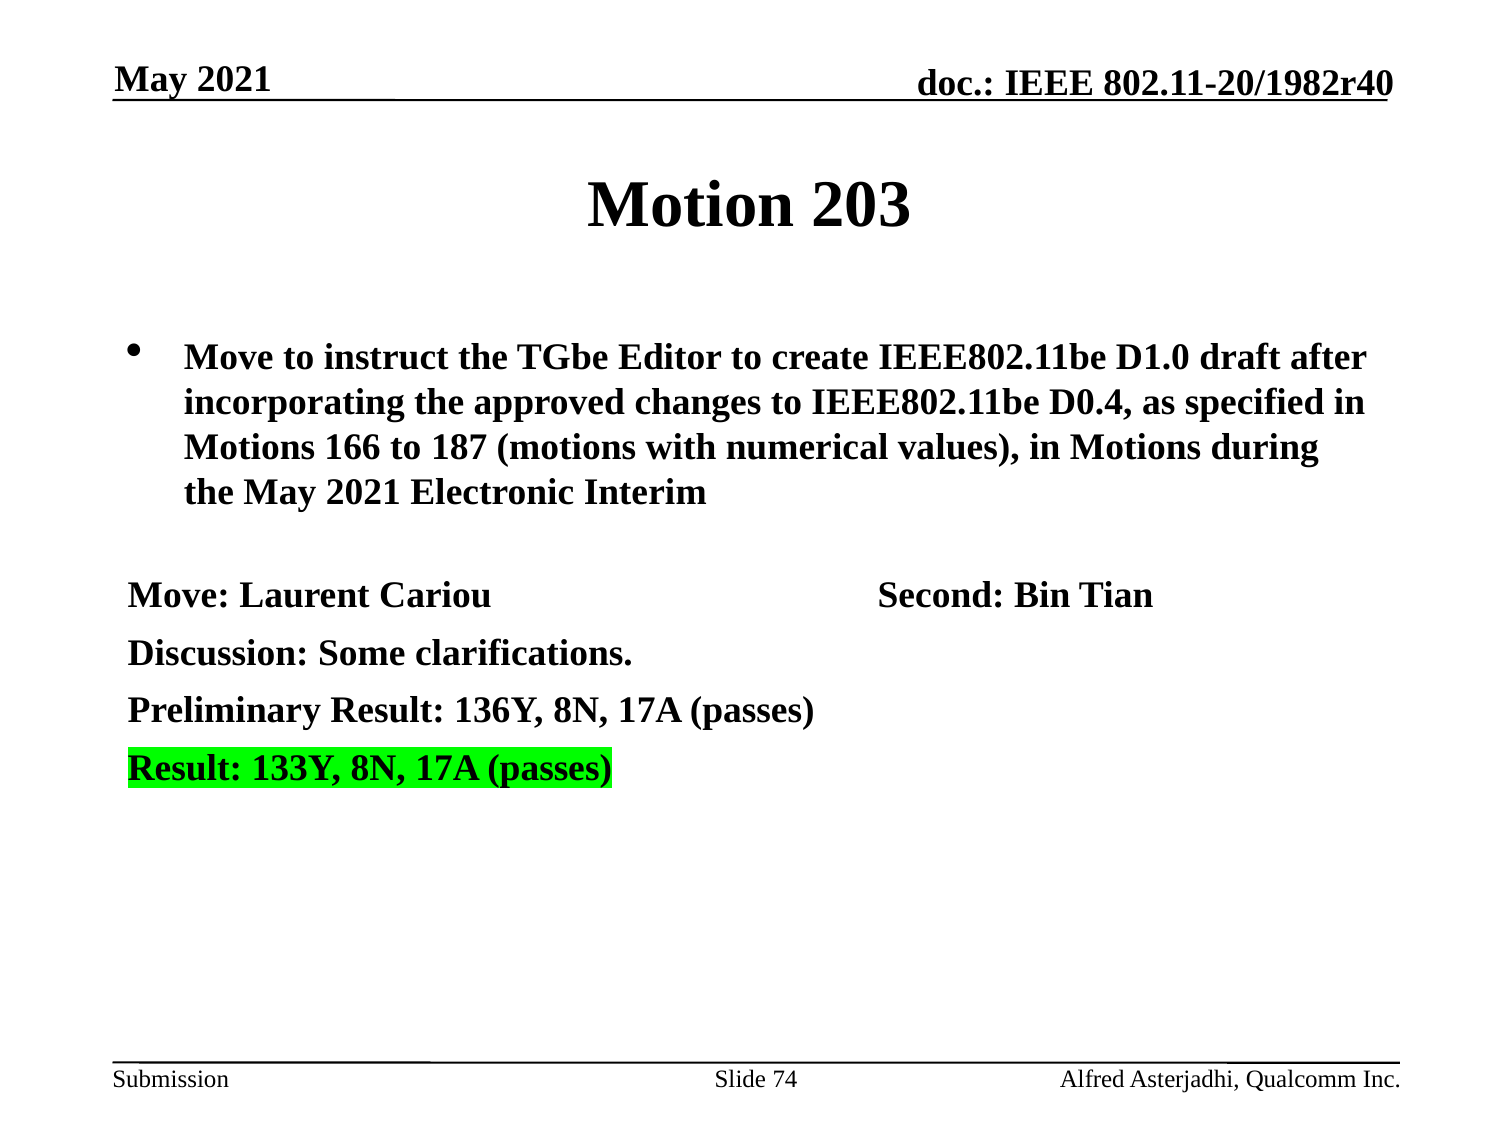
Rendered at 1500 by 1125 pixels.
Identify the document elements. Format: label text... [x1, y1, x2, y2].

list Move to instruct the TGbe Editor to create IEEE802.11be D1.0 draft after incorporating the approved changes to IEEE802.11be D0.4, as specified in Motions 166 to 187 (motions with numerical values), in Motions during the May 2021 Electronic Interim Move: Laurent Cariou Second: Bin Tian Discussion: Some clarifications. Preliminary Result: 136Y, 8N, 17A (passes) Result: 133Y, 8N, 17A (passes) [112, 324, 1388, 1000]
footer Alfred Asterjadhi, Qualcomm Inc. [878, 1061, 1402, 1093]
title Motion 203 [112, 112, 1388, 288]
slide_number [114, 54, 423, 100]
slide_number Slide 74 [712, 1061, 800, 1123]
